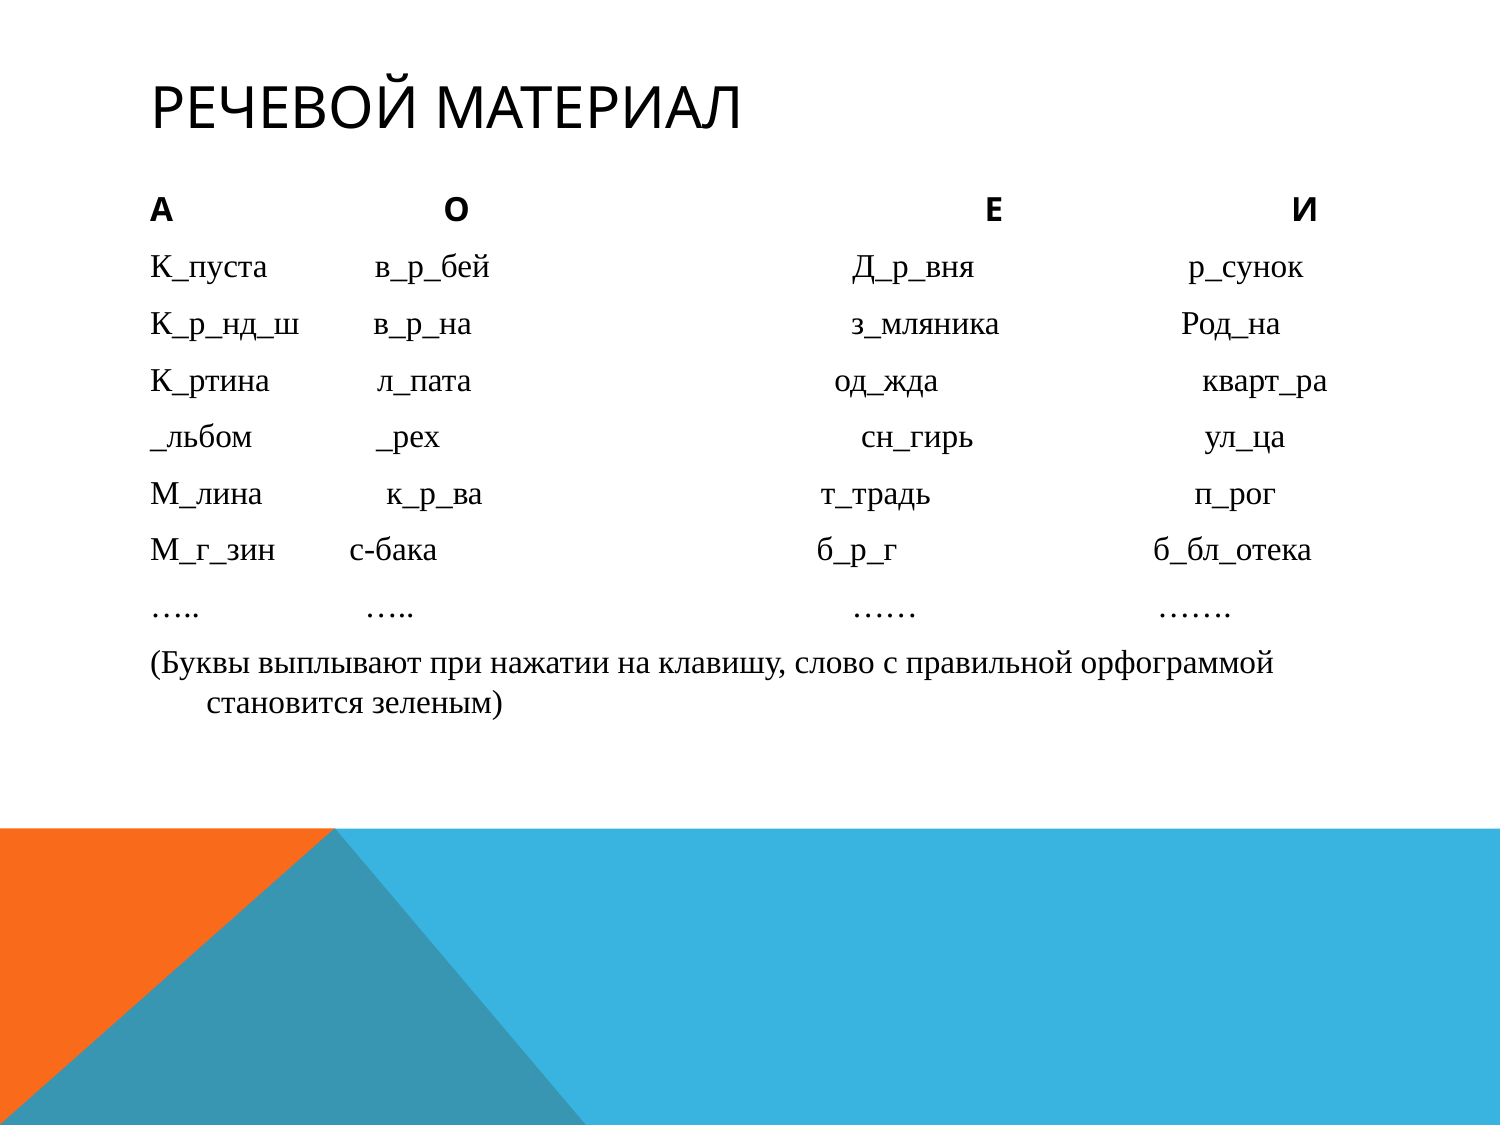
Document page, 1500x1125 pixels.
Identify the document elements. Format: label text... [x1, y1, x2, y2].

list А О Е И К_пуста в_р_бей Д_р_вня р_сунок К_р_нд_ш в_р_на з_мляника Род_на К_ртина л_пата од_жда кварт_ра _льбом _рех сн_гирь ул_ца М_лина к_р_ва т_традь п_рог М_г_зин с-бака б_р_г б_бл_отека ….. ….. …… ……. (Буквы выплывают при нажатии на клавишу, слово с правильной орфограммой становится зеленым) [135, 180, 1369, 768]
title Речевой материал [135, 60, 1369, 150]
